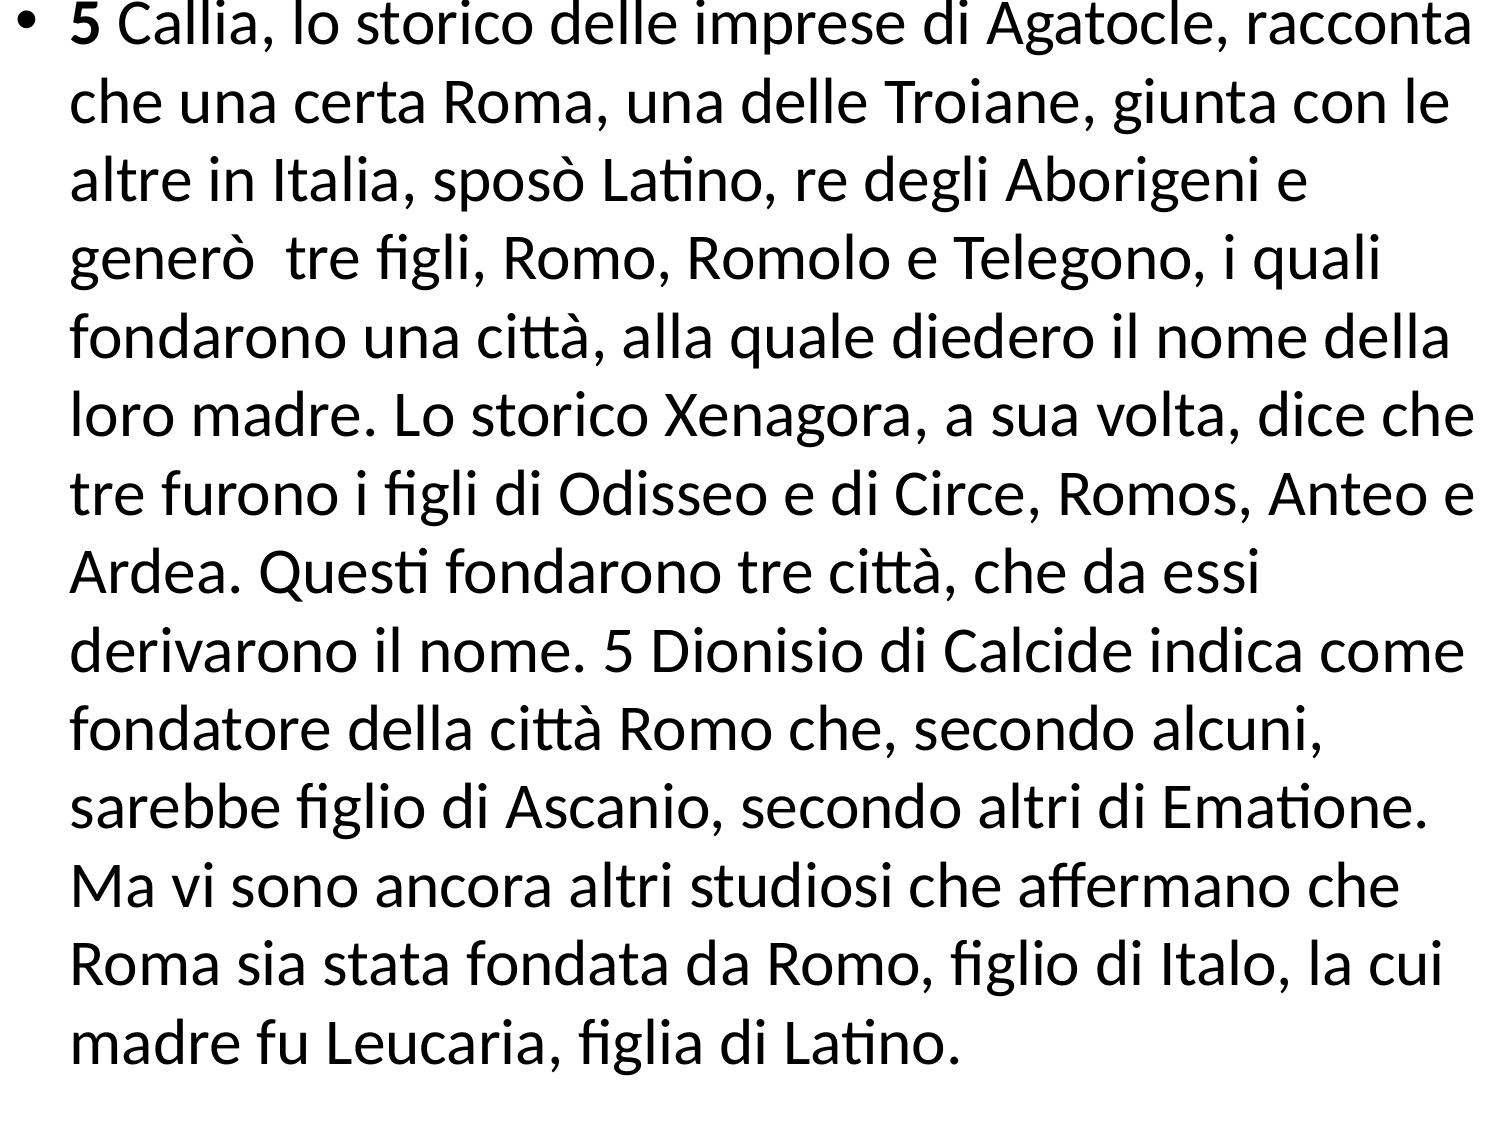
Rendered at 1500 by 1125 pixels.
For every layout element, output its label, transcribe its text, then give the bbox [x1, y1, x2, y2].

list 5 Callia, lo storico delle imprese di Agatocle, racconta che una certa Roma, una delle Troiane, giunta con le altre in Italia, sposò Latino, re degli Aborigeni e generò tre figli, Romo, Romolo e Telegono, i quali fondarono una città, alla quale diedero il nome della loro madre. Lo storico Xenagora, a sua volta, dice che tre furono i figli di Odisseo e di Circe, Romos, Anteo e Ardea. Questi fondarono tre città, che da essi derivarono il nome. 5 Dionisio di Calcide indica come fondatore della città Romo che, secondo alcuni, sarebbe figlio di Ascanio, secondo altri di Ematione. Ma vi sono ancora altri studiosi che affermano che Roma sia stata fondata da Romo, figlio di Italo, la cui madre fu Leucaria, figlia di Latino. [0, 0, 1500, 1125]
